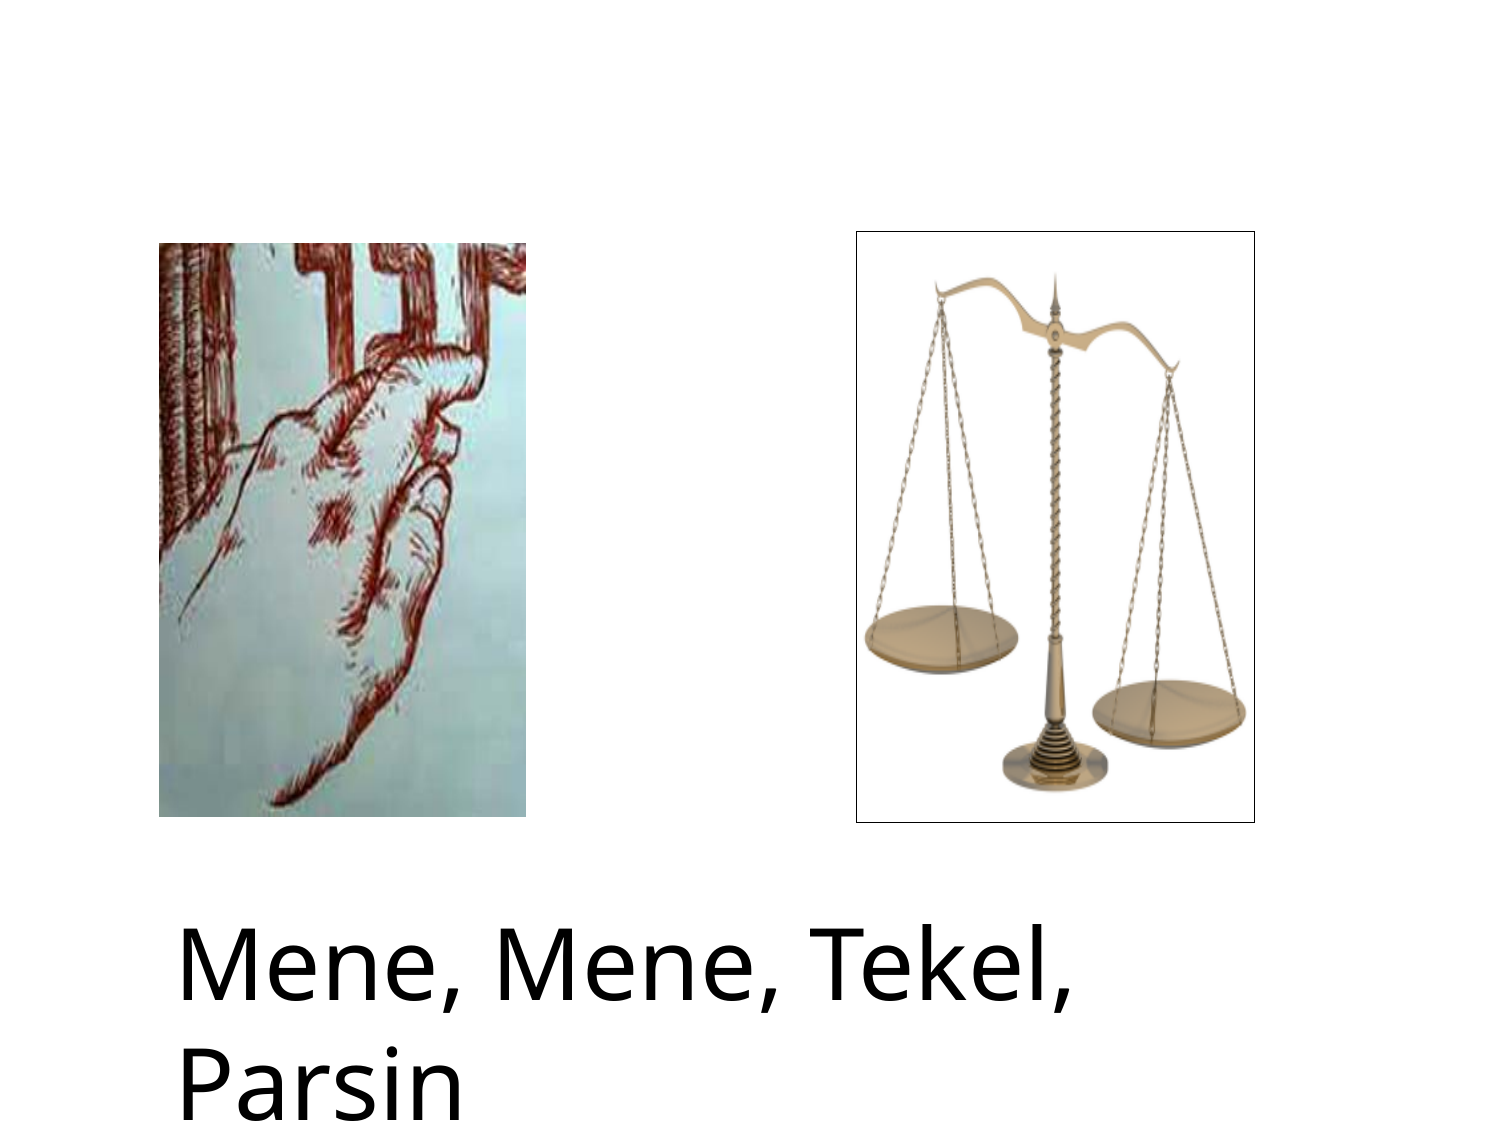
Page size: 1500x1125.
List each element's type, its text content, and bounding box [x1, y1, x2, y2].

text_box Mene, Mene, Tekel, Parsin [159, 893, 1341, 1125]
picture [159, 243, 526, 818]
picture [856, 231, 1255, 823]
